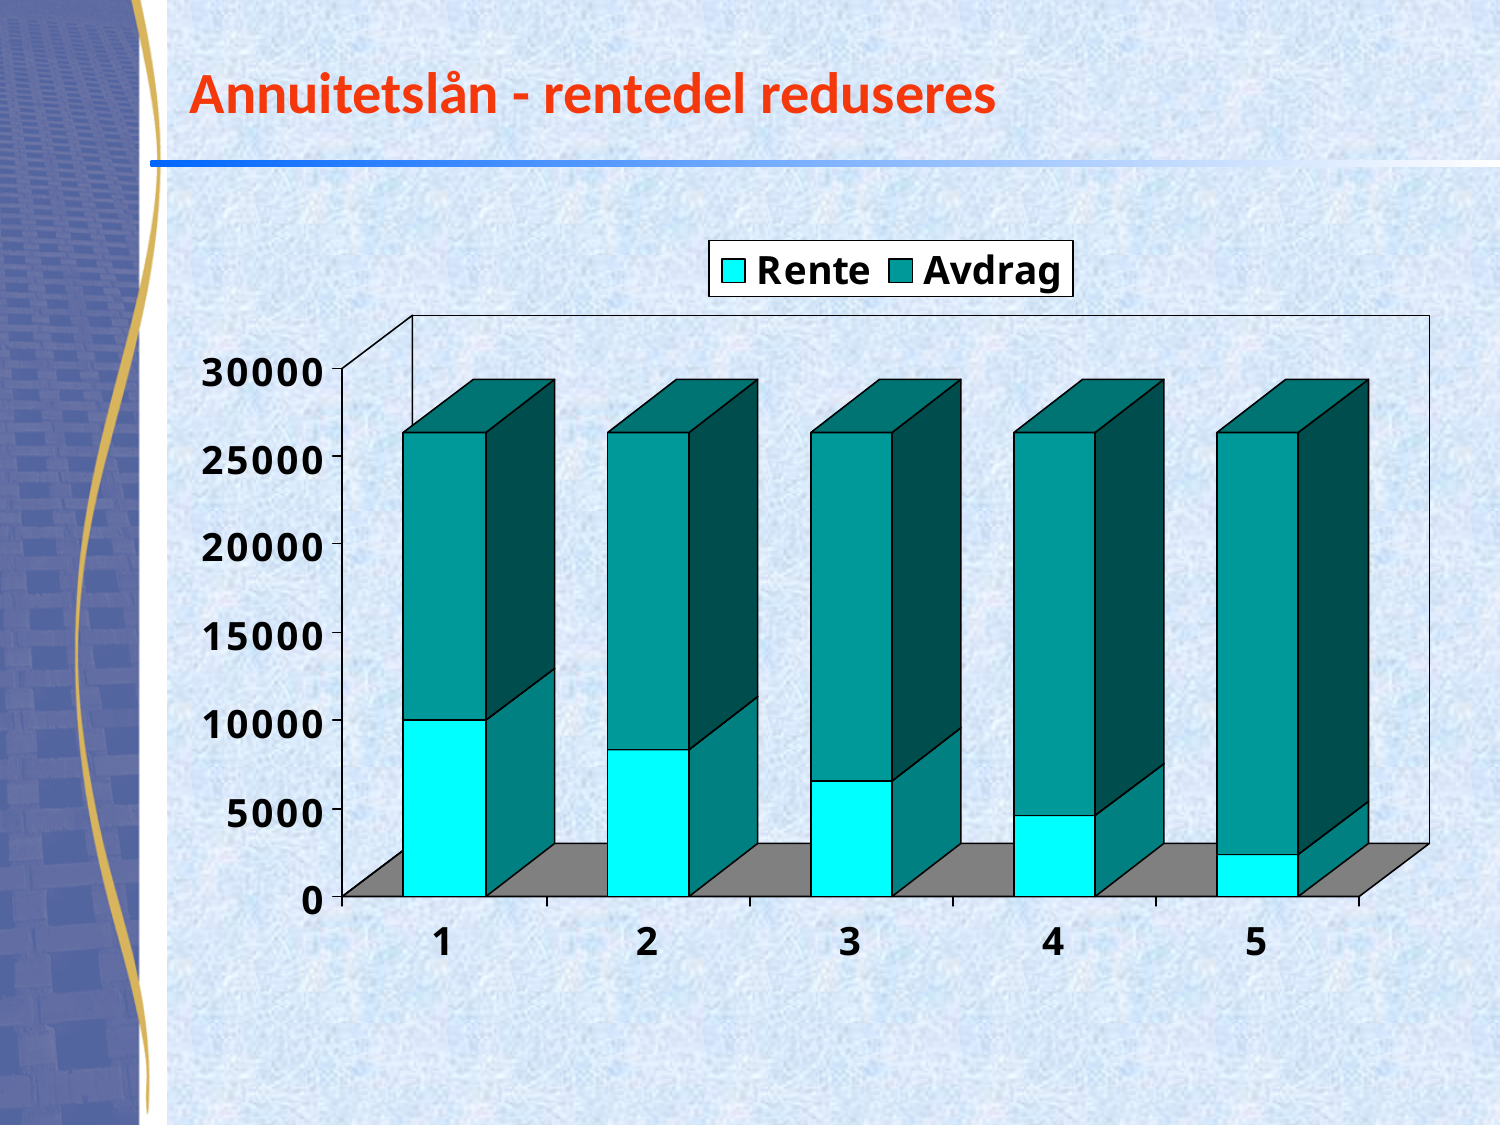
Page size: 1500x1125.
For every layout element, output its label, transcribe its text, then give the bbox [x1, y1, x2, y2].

title Annuitetslån - rentedel reduseres [174, 19, 1500, 161]
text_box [159, 219, 1466, 999]
picture [0, 0, 1500, 1125]
